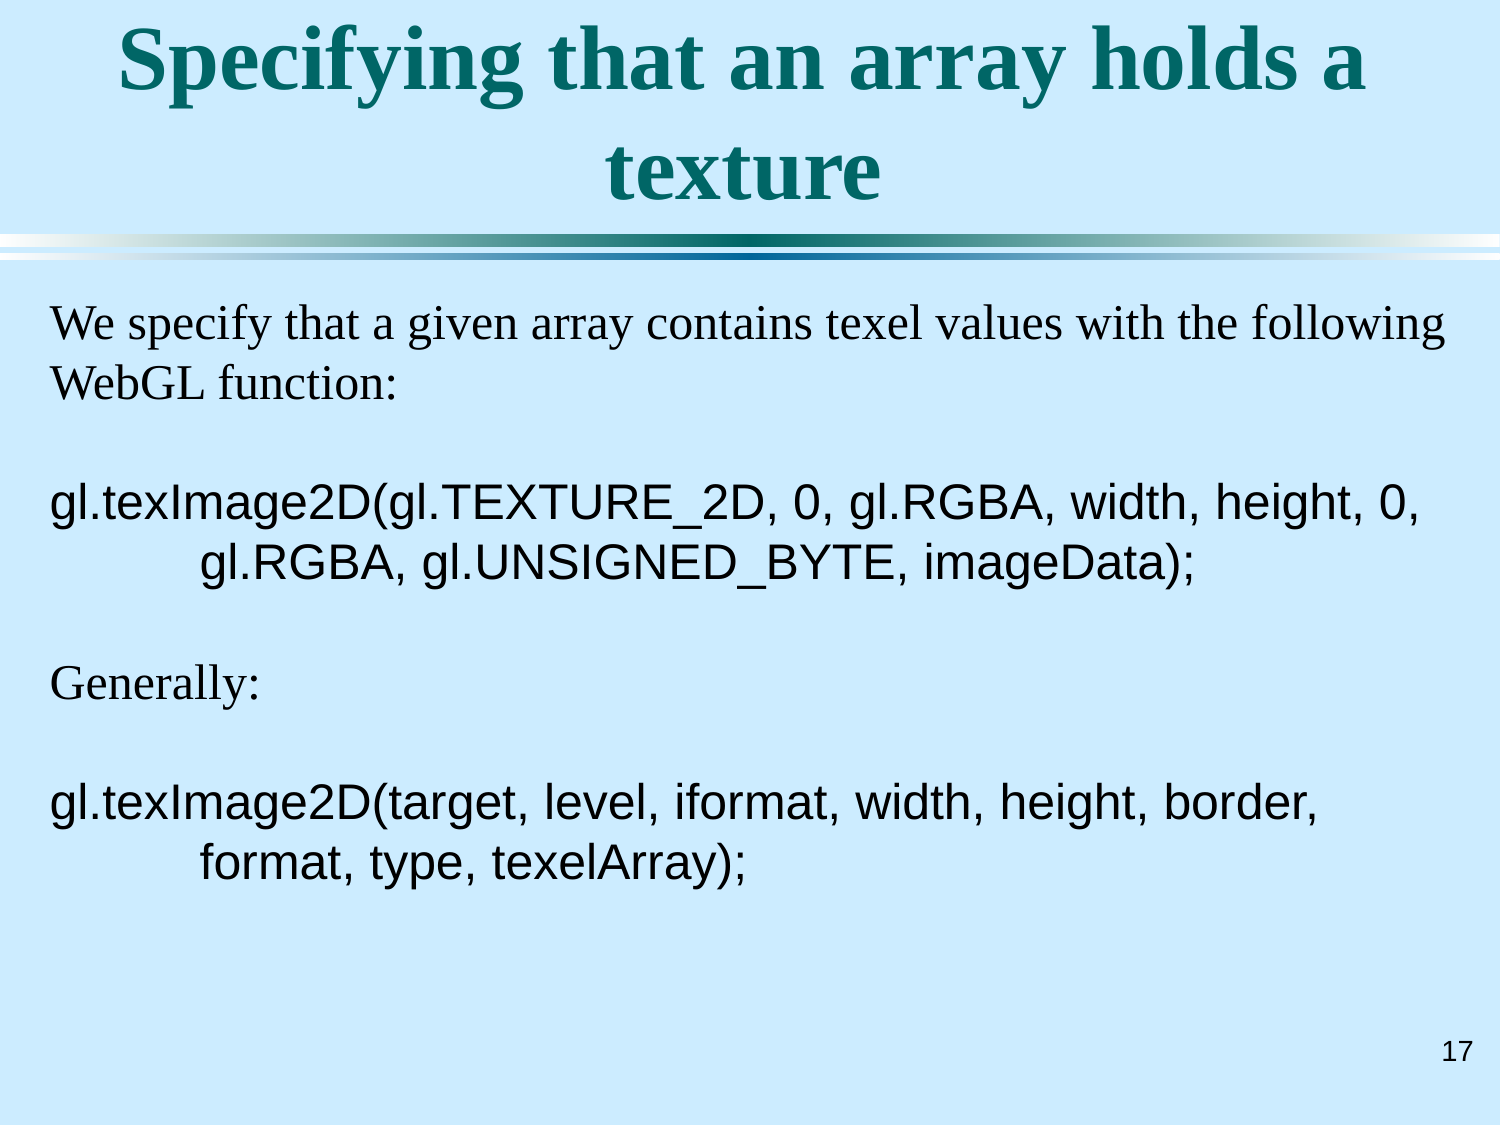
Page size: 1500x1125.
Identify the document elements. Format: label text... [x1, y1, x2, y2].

text_box We specify that a given array contains texel values with the following WebGL function: gl.texImage2D(gl.TEXTURE_2D, 0, gl.RGBA, width, height, 0, gl.RGBA, gl.UNSIGNED_BYTE, imageData); Generally: gl.texImage2D(target, level, iformat, width, height, border, format, type, texelArray); [34, 281, 1463, 957]
title Specifying that an array holds a texture [99, 37, 1388, 225]
